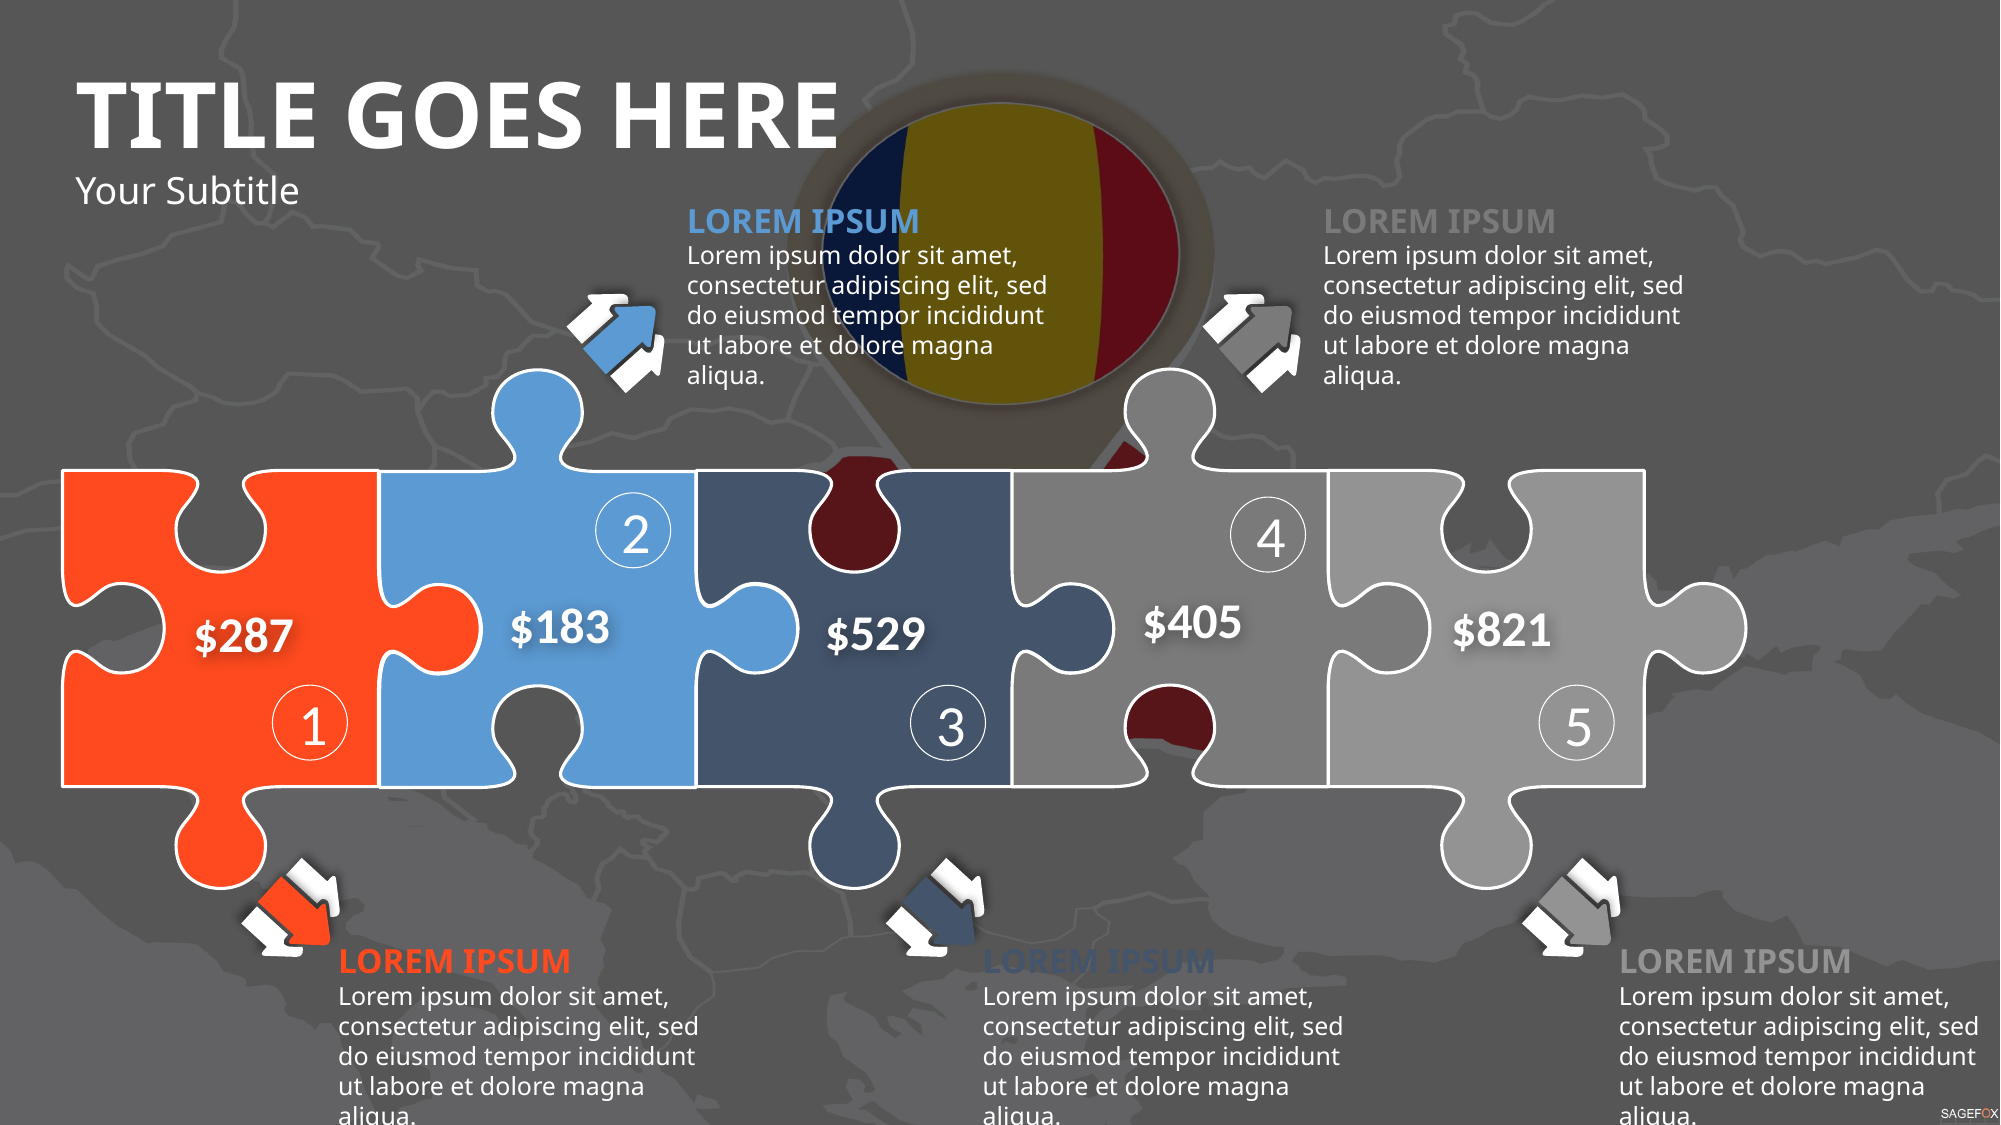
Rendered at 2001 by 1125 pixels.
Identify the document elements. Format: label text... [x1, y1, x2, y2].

picture [1231, 290, 1241, 294]
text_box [1205, 294, 1316, 357]
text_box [244, 900, 355, 957]
picture [595, 290, 605, 294]
text_box LOREM IPSUM Lorem ipsum dolor sit amet, consectetur adipiscing elit, sed do eiusmod tempor incididunt ut labore et dolore magna aliqua. [328, 935, 732, 1125]
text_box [379, 358, 810, 788]
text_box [1011, 357, 1442, 787]
text_box LOREM IPSUM Lorem ipsum dolor sit amet, consectetur adipiscing elit, sed do eiusmod tempor incididunt ut labore et dolore magna aliqua. [1313, 195, 1717, 395]
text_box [1328, 470, 1758, 900]
text_box LOREM IPSUM Lorem ipsum dolor sit amet, consectetur adipiscing elit, sed do eiusmod tempor incididunt ut labore et dolore magna aliqua. [972, 935, 1377, 1125]
text_box LOREM IPSUM Lorem ipsum dolor sit amet, consectetur adipiscing elit, sed do eiusmod tempor incididunt ut labore et dolore magna aliqua. [1608, 935, 2000, 1125]
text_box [569, 294, 680, 358]
text_box TITLE GOES HERE Your Subtitle [60, 49, 1036, 220]
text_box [1524, 900, 1635, 957]
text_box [888, 900, 999, 957]
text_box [62, 470, 492, 900]
text_box LOREM IPSUM Lorem ipsum dolor sit amet, consectetur adipiscing elit, sed do eiusmod tempor incididunt ut labore et dolore magna aliqua. [676, 195, 1081, 395]
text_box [696, 470, 1126, 900]
